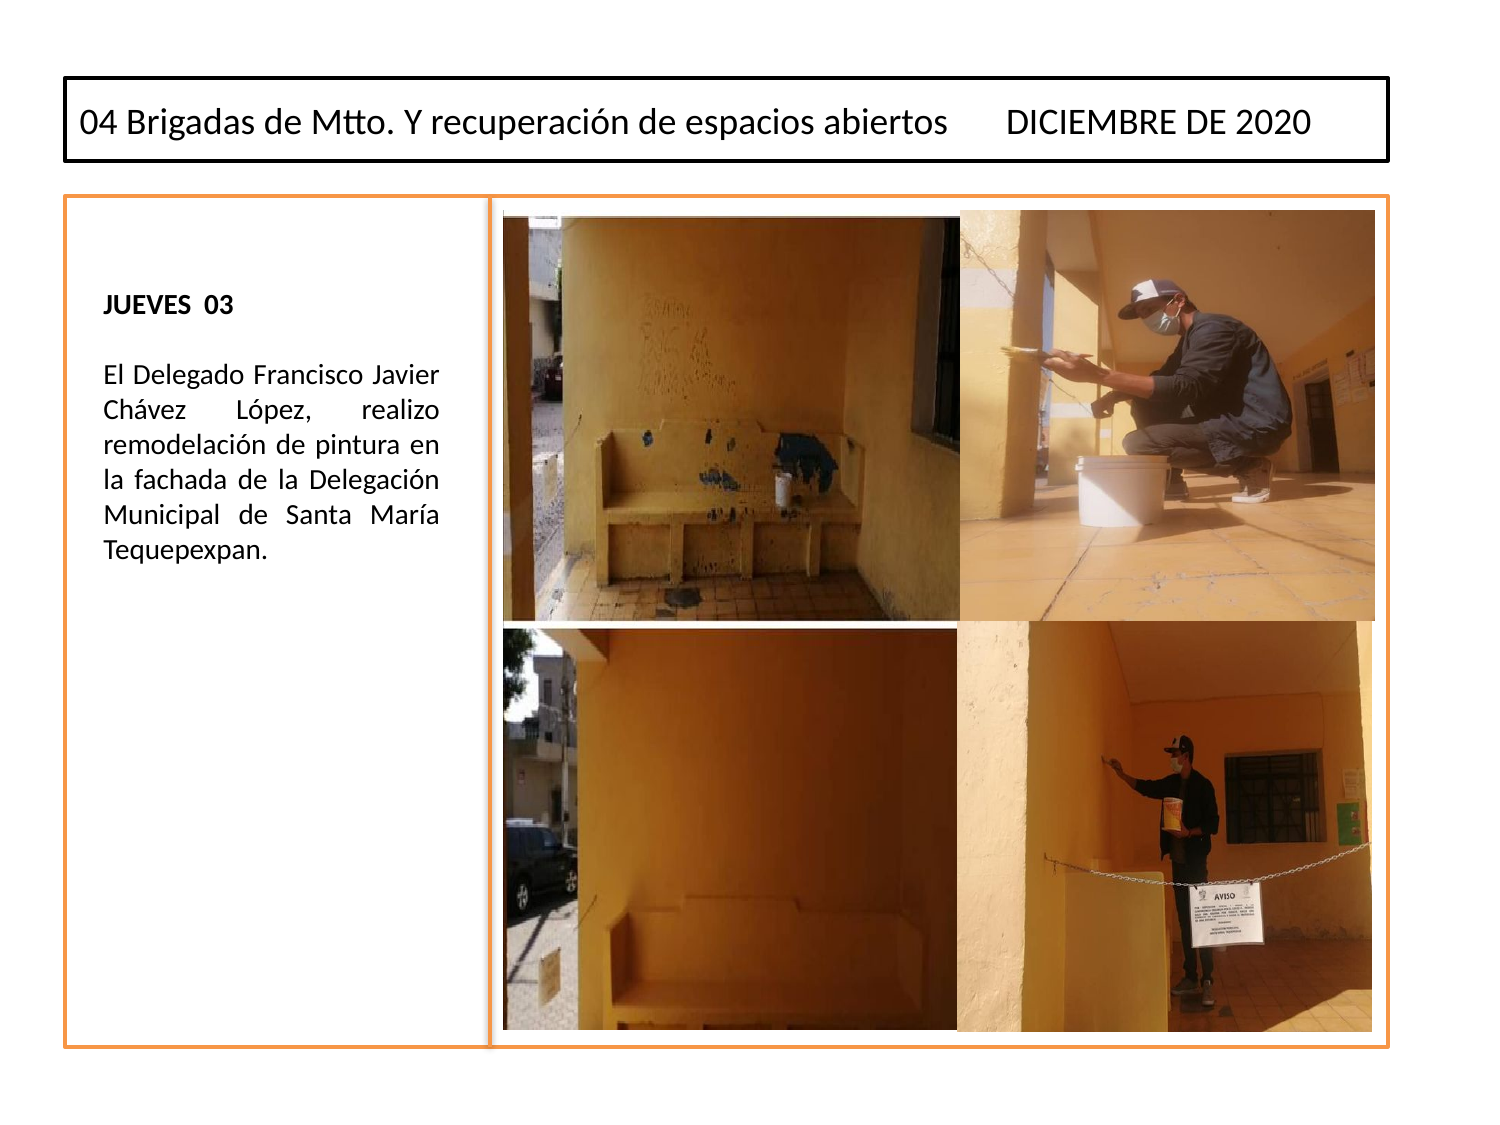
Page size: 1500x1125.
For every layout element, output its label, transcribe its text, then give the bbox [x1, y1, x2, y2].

picture [503, 210, 1375, 1032]
text_box JUEVES 03 El Delegado Francisco Javier Chávez López, realizo remodelación de pintura en la fachada de la Delegación Municipal de Santa María Tequepexpan. [88, 243, 455, 573]
text_box [63, 194, 1390, 1049]
text_box DICIEMBRE DE 2020 [761, 89, 1365, 150]
text_box 04 Brigadas de Mtto. Y recuperación de espacios abiertos [63, 76, 1390, 163]
